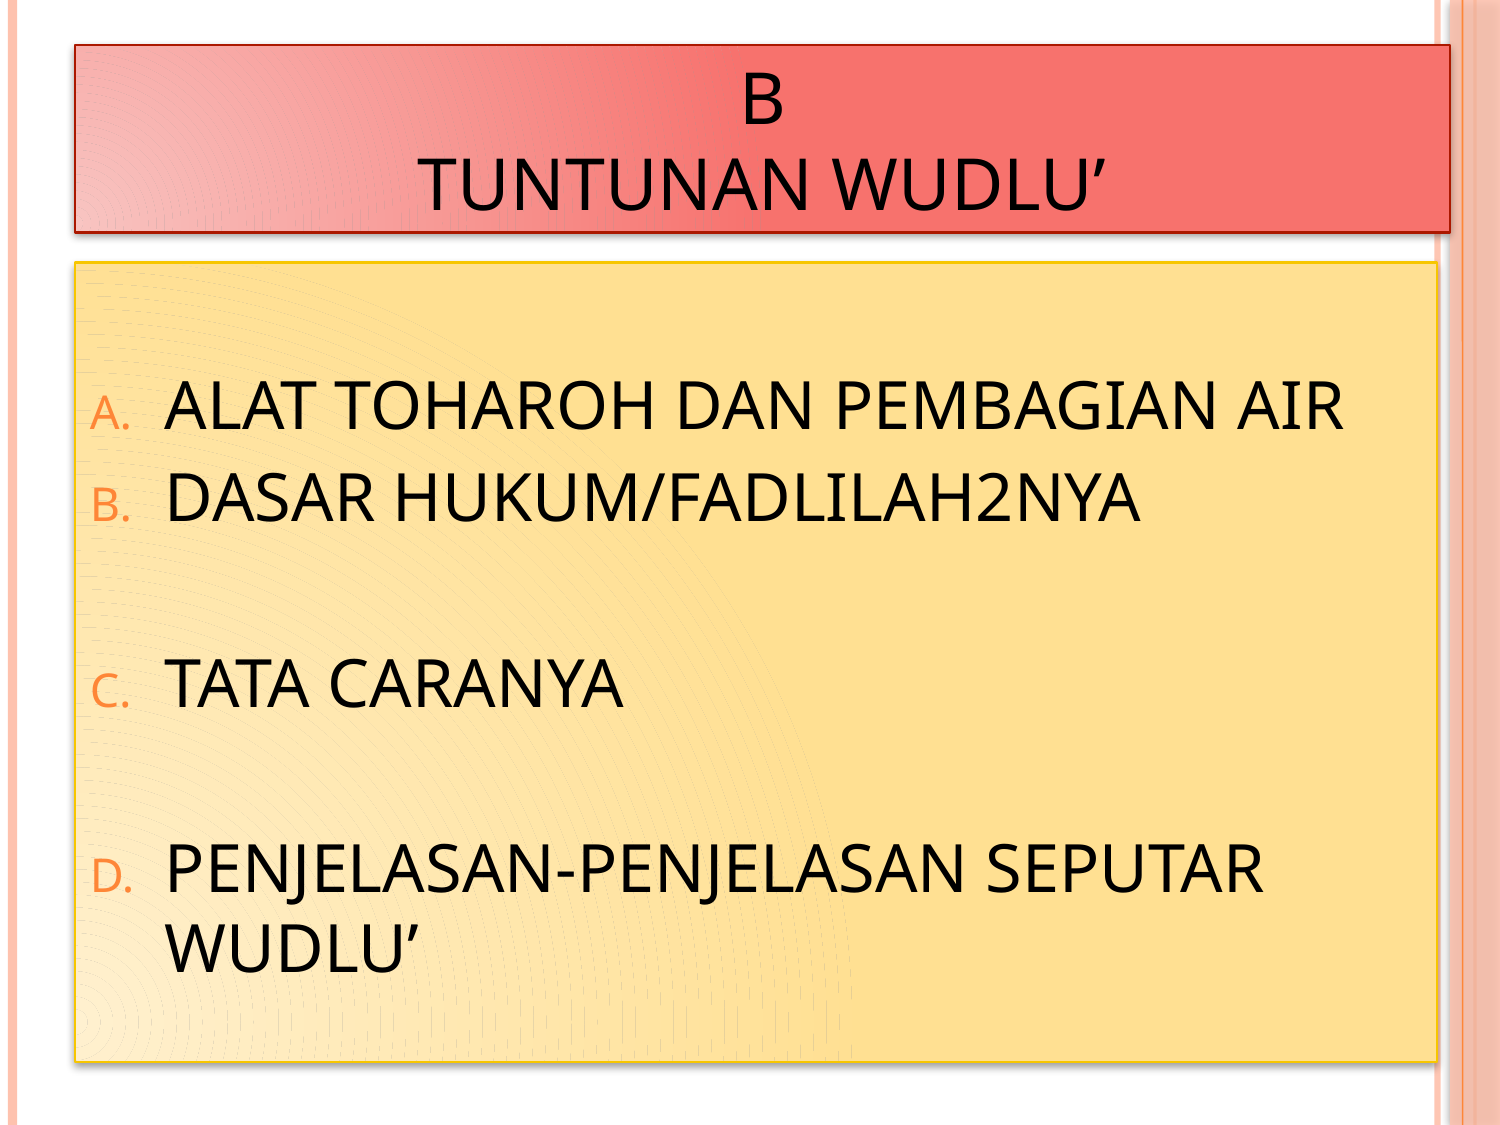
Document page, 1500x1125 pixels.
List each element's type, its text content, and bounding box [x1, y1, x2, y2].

list ALAT TOHAROH DAN PEMBAGIAN AIR DASAR HUKUM/FADLILAH2NYA TATA CARANYA PENJELASAN-PENJELASAN SEPUTAR WUDLU’ [74, 261, 1438, 1063]
title B TUNTUNAN WUDLU’ [74, 44, 1451, 234]
